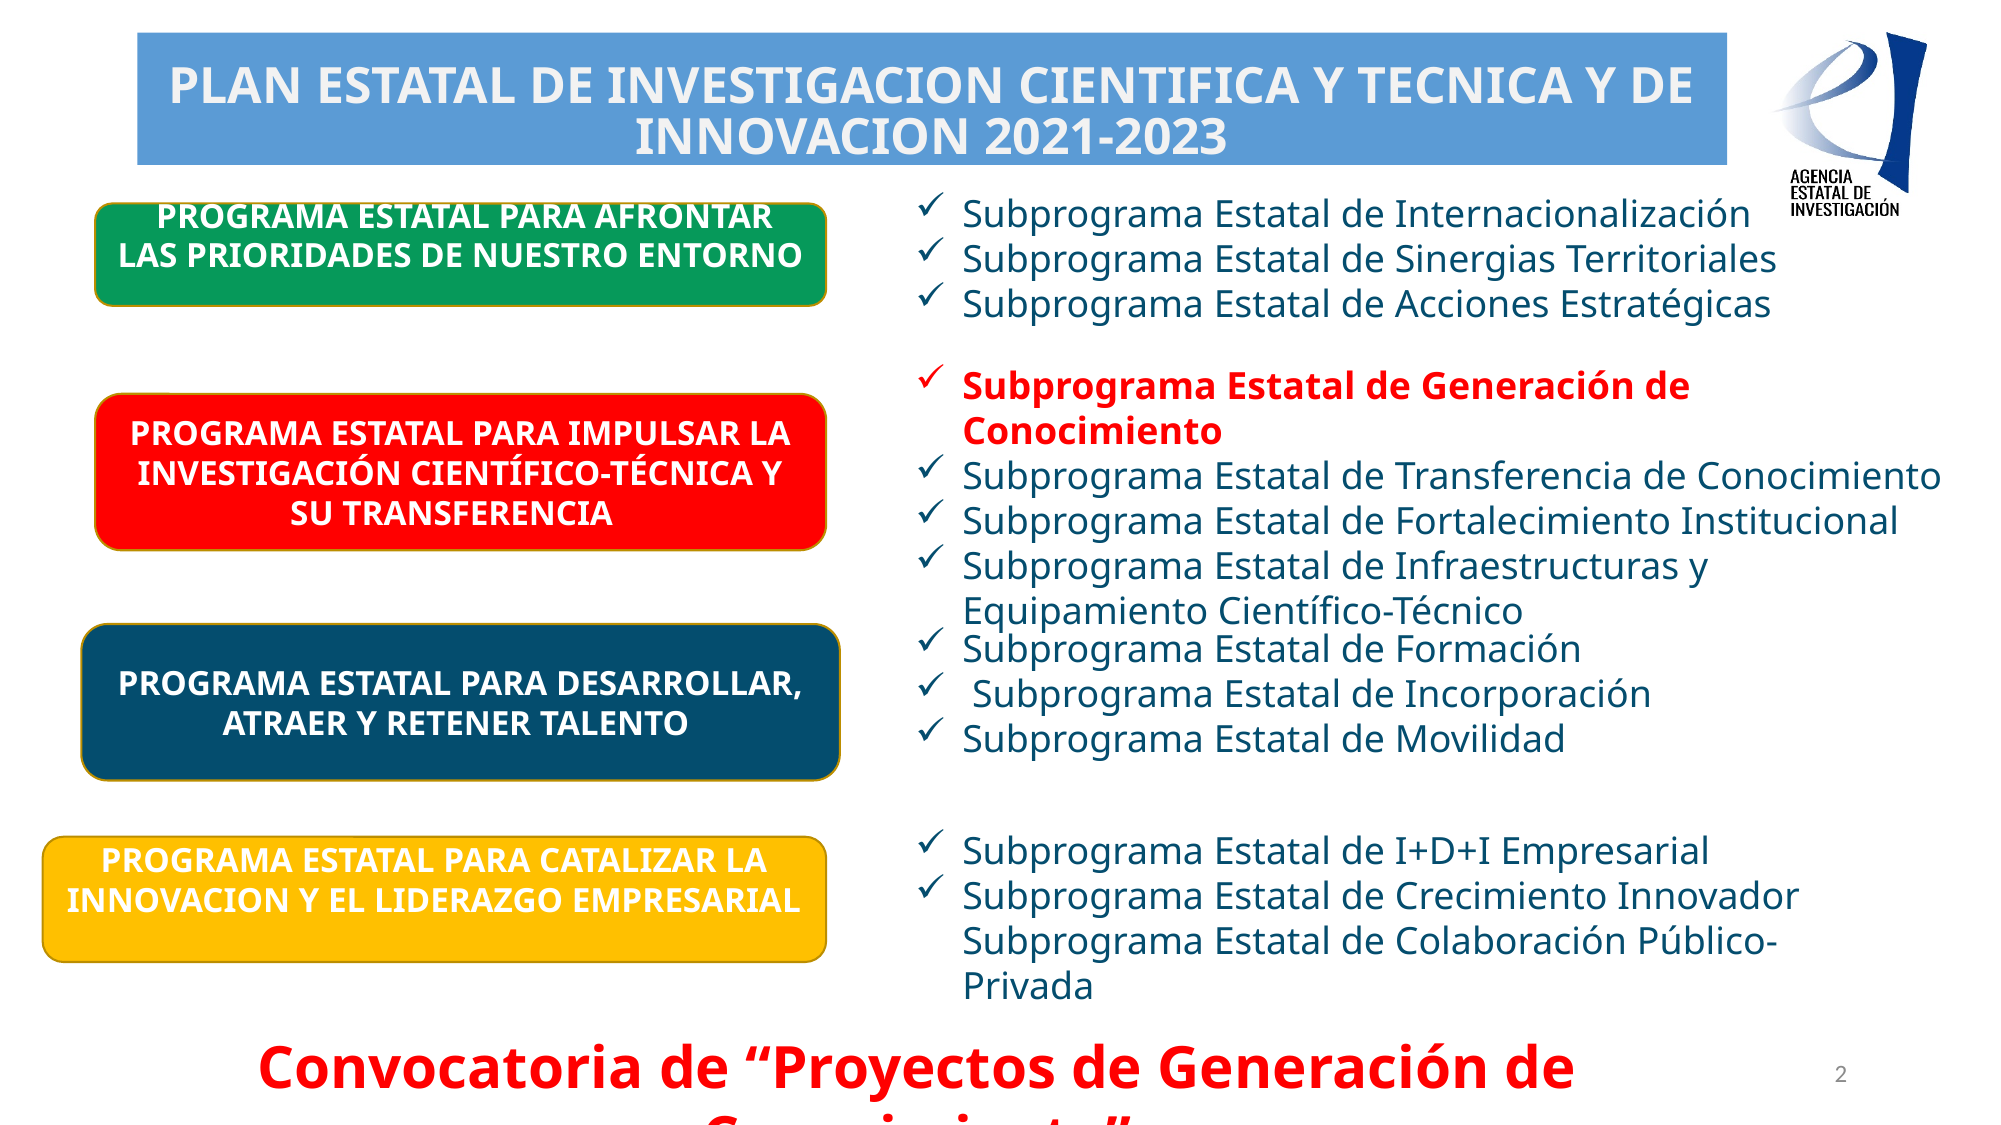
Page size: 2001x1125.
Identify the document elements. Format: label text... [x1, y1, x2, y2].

text_box PROGRAMA ESTATAL PARA CATALIZAR LA INNOVACION Y EL LIDERAZGO EMPRESARIAL [41, 835, 828, 964]
text_box Subprograma Estatal de Internacionalización Subprograma Estatal de Sinergias Territoriales Subprograma Estatal de Acciones Estratégicas [900, 182, 1901, 333]
text_box Convocatoria de “Proyectos de Generación de Conocimiento” [95, 1022, 1739, 1125]
text_box Subprograma Estatal de Formación Subprograma Estatal de Incorporación Subprograma Estatal de Movilidad [900, 617, 1901, 768]
text_box PROGRAMA ESTATAL PARA DESARROLLAR, ATRAER Y RETENER TALENTO [80, 622, 841, 782]
text_box PROGRAMA ESTATAL PARA IMPULSAR LA INVESTIGACIÓN CIENTÍFICO-TÉCNICA Y SU TRANSFERENCIA [94, 392, 828, 552]
picture [1768, 32, 1927, 216]
title PLAN ESTATAL DE INVESTIGACION CIENTIFICA Y TECNICA Y DE INNOVACION 2021-2023 [145, 55, 1719, 156]
text_box Subprograma Estatal de I+D+I Empresarial Subprograma Estatal de Crecimiento Innovador Subprograma Estatal de Colaboración Público-Privada [900, 820, 1901, 1015]
text_box Subprograma Estatal de Generación de Conocimiento Subprograma Estatal de Transferencia de Conocimiento Subprograma Estatal de Fortalecimiento Institucional Subprograma Estatal de Infraestructuras y Equipamiento Científico-Técnico [900, 354, 1963, 640]
text_box PROGRAMA ESTATAL PARA AFRONTAR LAS PRIORIDADES DE NUESTRO ENTORNO [94, 202, 828, 307]
